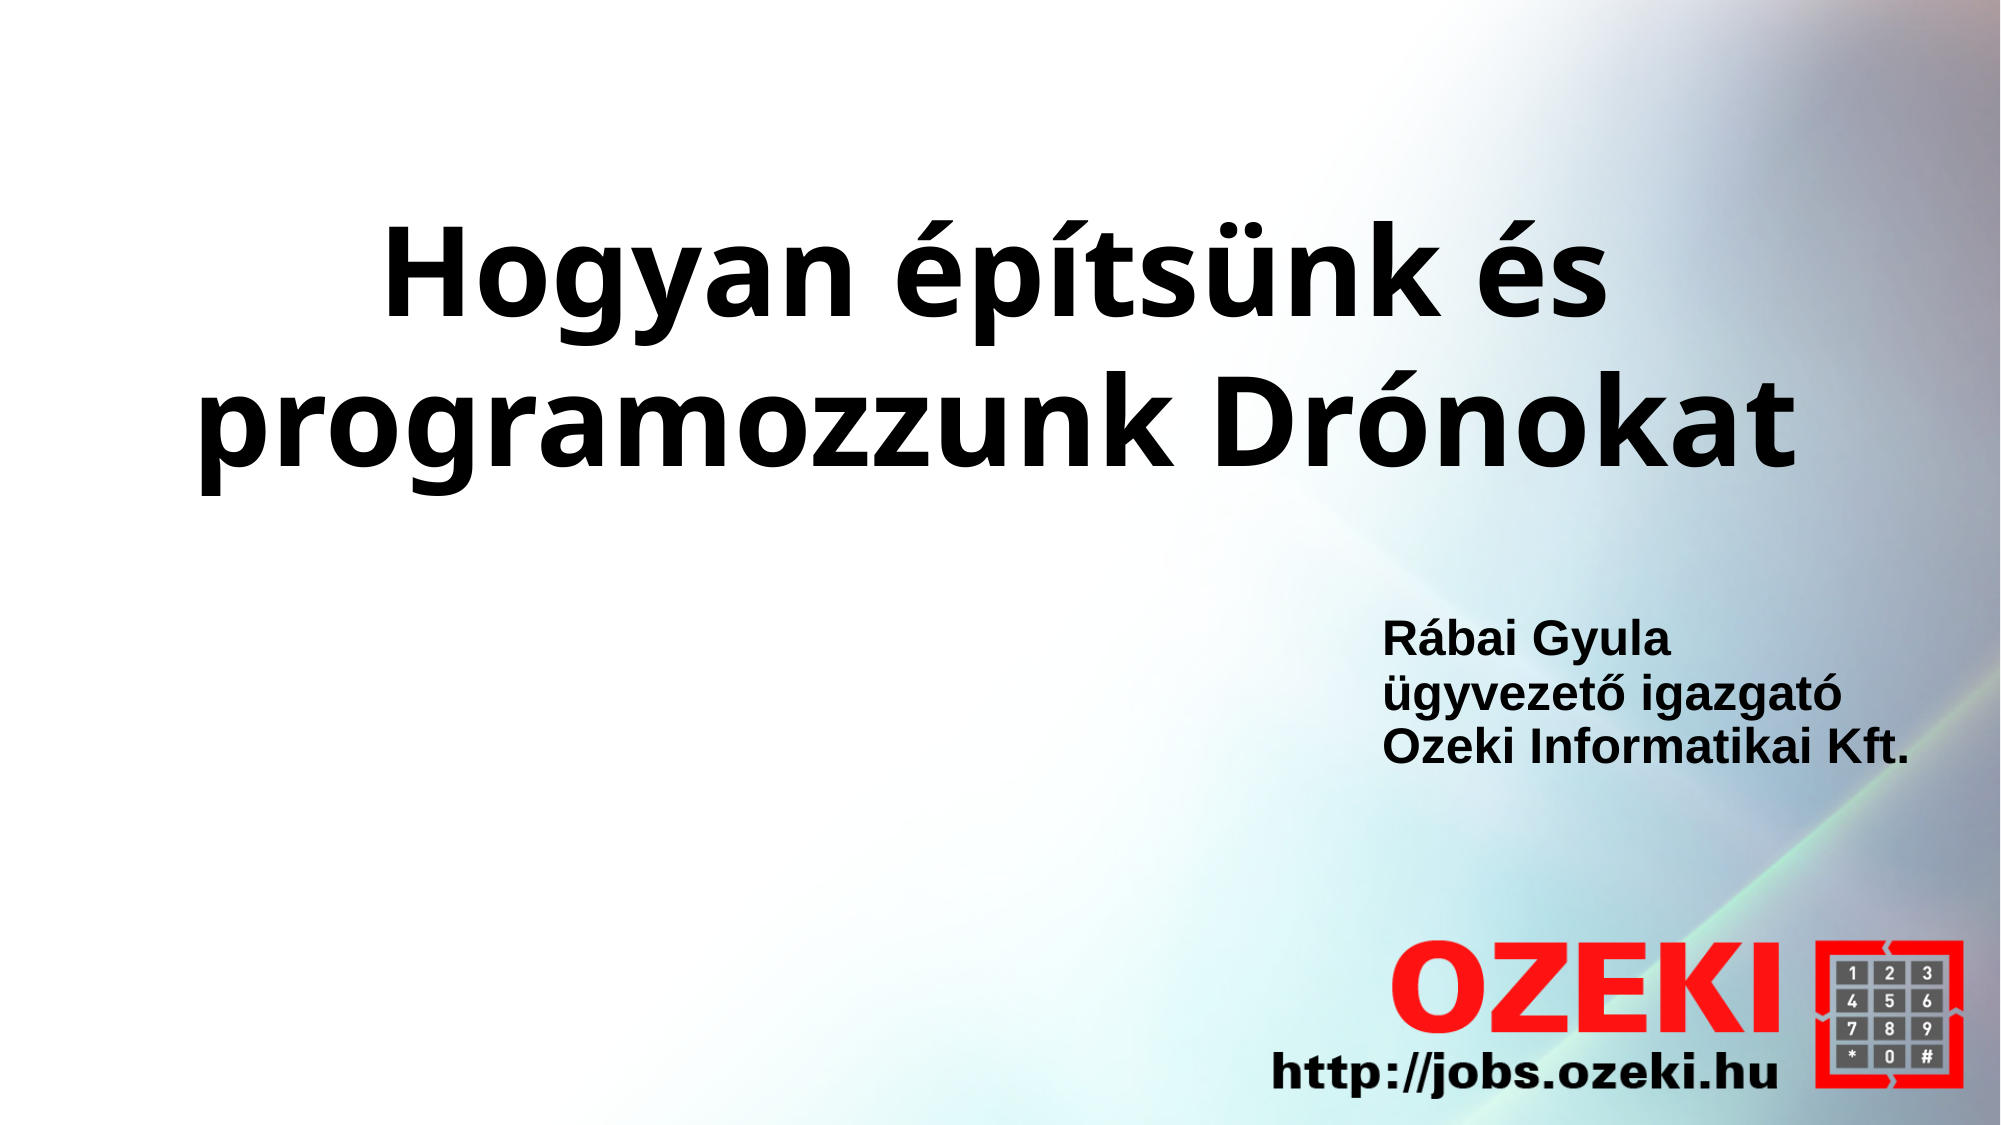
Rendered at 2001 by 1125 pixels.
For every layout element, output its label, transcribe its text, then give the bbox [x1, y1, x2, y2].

text_box Rábai Gyula ügyvezető igazgató Ozeki Informatikai Kft. [1367, 605, 2000, 783]
text_box Hogyan építsünk és programozzunk Drónokat [18, 184, 1972, 500]
picture [0, 0, 2001, 1125]
